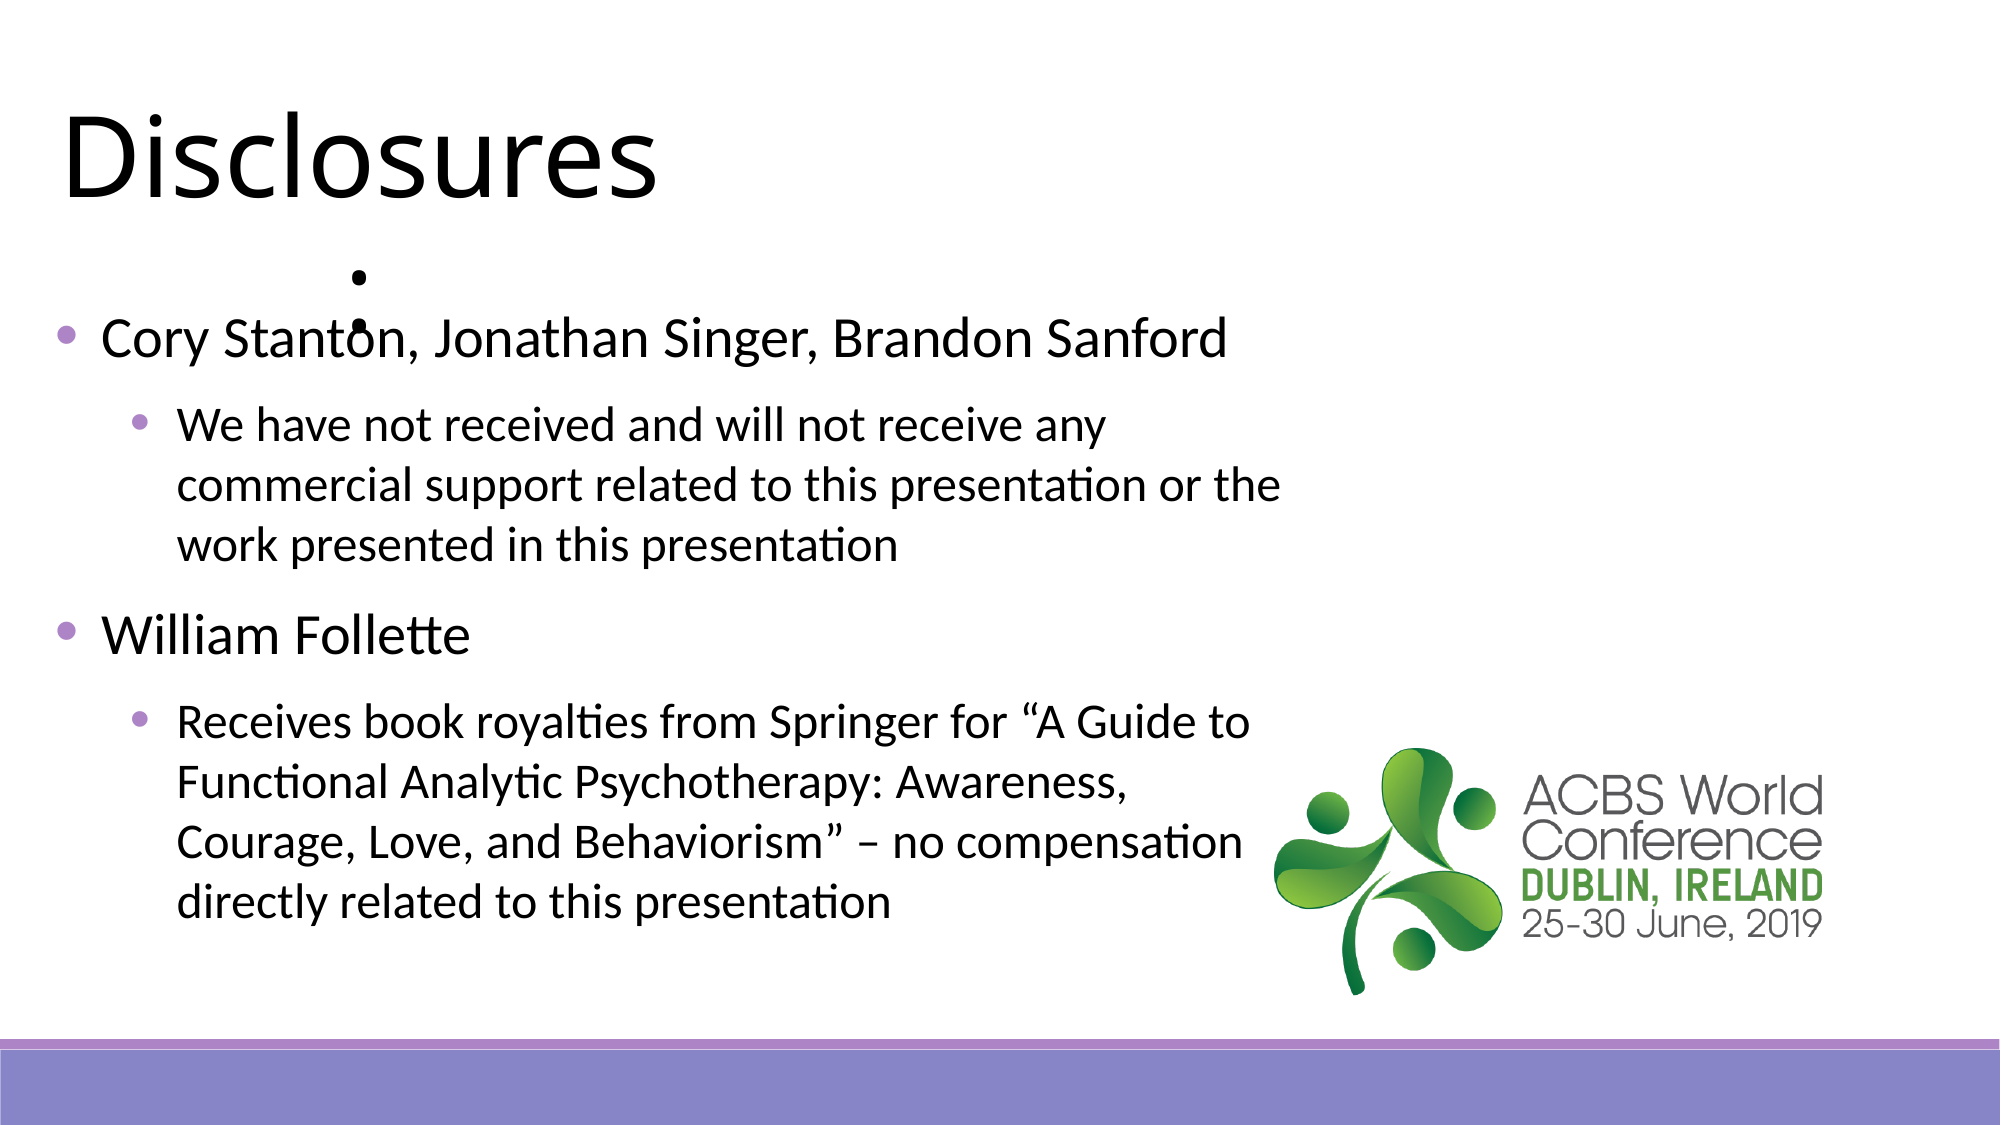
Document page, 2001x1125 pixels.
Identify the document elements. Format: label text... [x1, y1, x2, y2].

text_box William Follette Receives book royalties from Springer for “A Guide to Functional Analytic Psychotherapy: Awareness, Courage, Love, and Behaviorism” – no compensation directly related to this presentation [40, 588, 1319, 1001]
text_box Disclosures: [40, 78, 680, 291]
text_box Cory Stanton, Jonathan Singer, Brandon Sanford We have not received and will not receive any commercial support related to this presentation or the work presented in this presentation [40, 291, 1319, 588]
picture [1265, 740, 1831, 1001]
